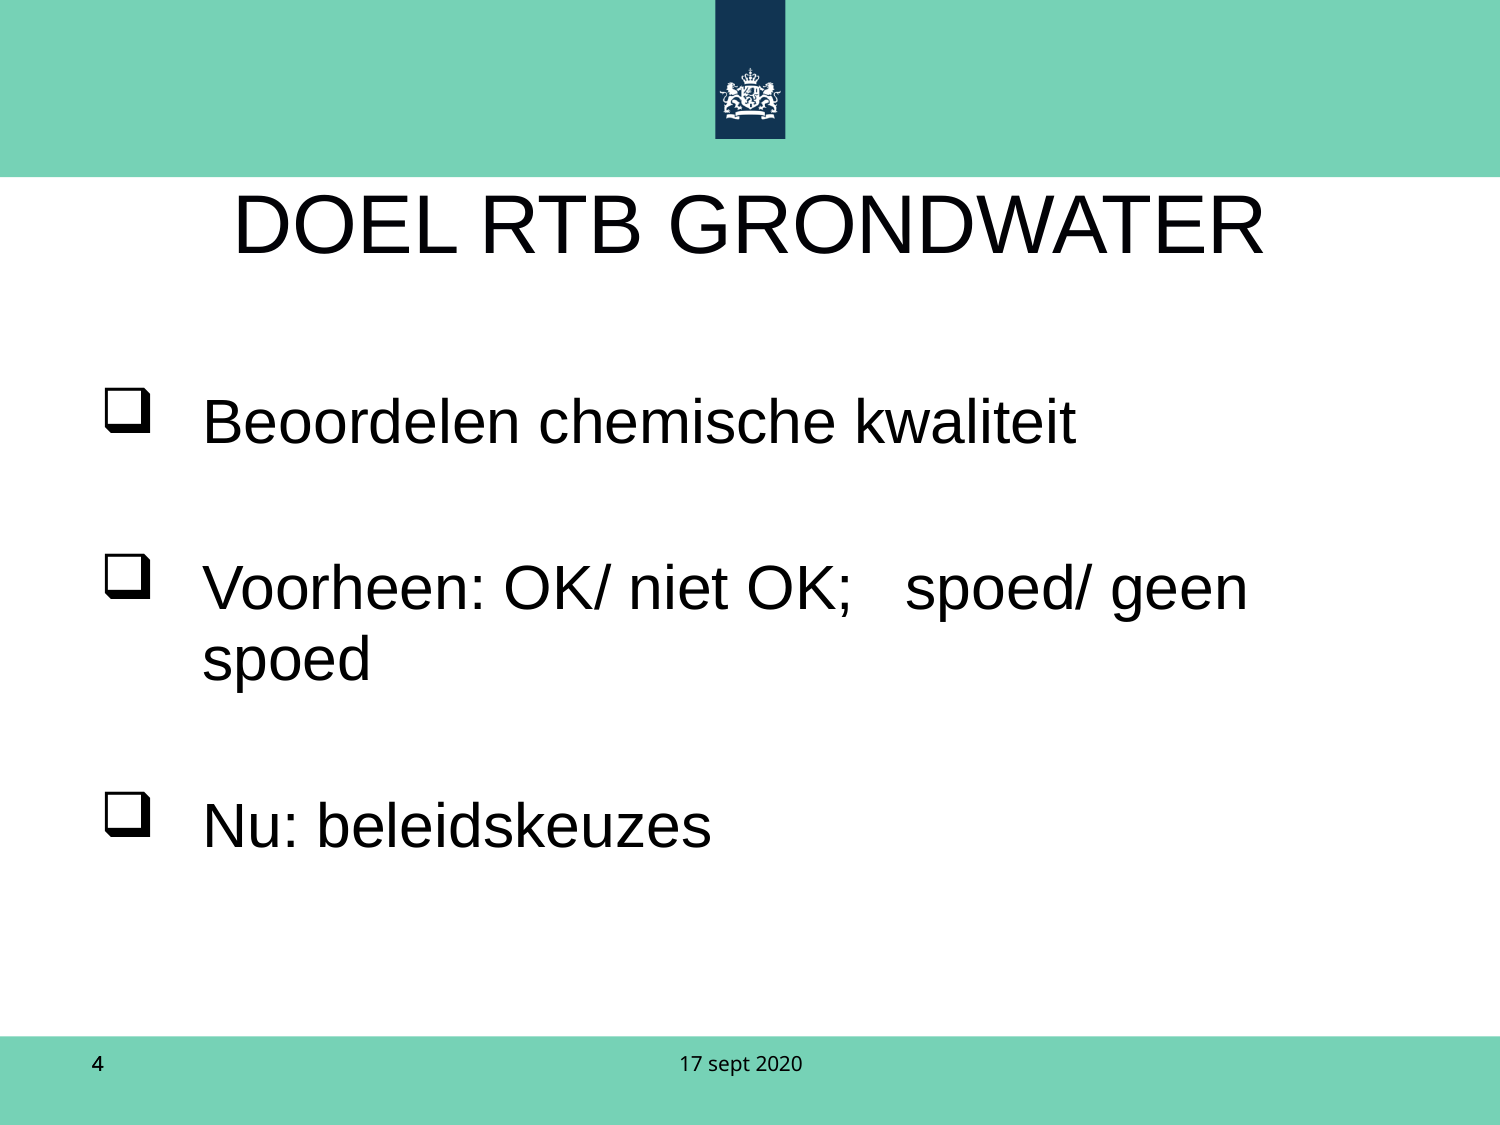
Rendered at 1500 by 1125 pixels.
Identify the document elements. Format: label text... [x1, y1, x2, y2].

text_box Beoordelen chemische kwaliteit Voorheen: OK/ niet OK; spoed/ geen spoed Nu: beleidskeuzes [0, 384, 1270, 953]
picture [0, 0, 1500, 139]
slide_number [678, 1050, 1350, 1075]
title DOEL RTB GRONDWATER [112, 172, 1388, 271]
text_box 4 [91, 1051, 151, 1075]
